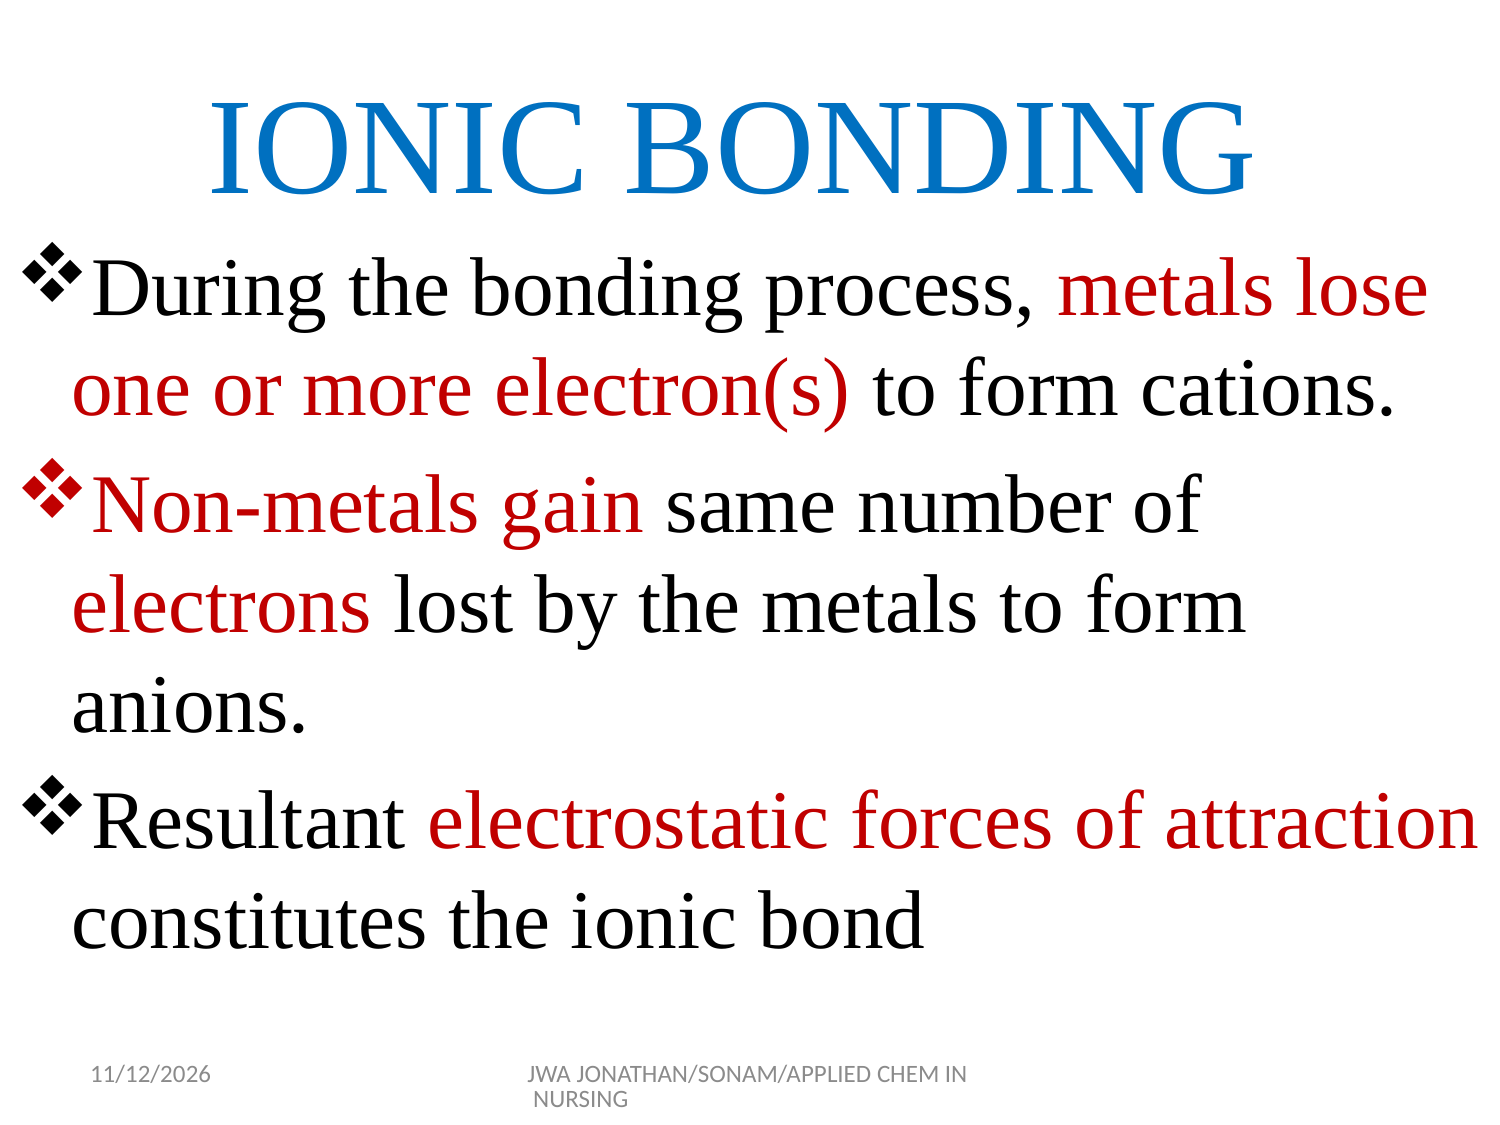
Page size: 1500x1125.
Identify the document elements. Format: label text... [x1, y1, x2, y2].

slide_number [75, 1042, 425, 1103]
footer JWA JONATHAN/SONAM/APPLIED CHEM IN NURSING [512, 1042, 988, 1103]
list During the bonding process, metals lose one or more electron(s) to form cations. Non-metals gain same number of electrons lost by the metals to form anions. Resultant electrostatic forces of attraction constitutes the ionic bond [0, 224, 1500, 1005]
title IONIC BONDING [75, 45, 1425, 224]
